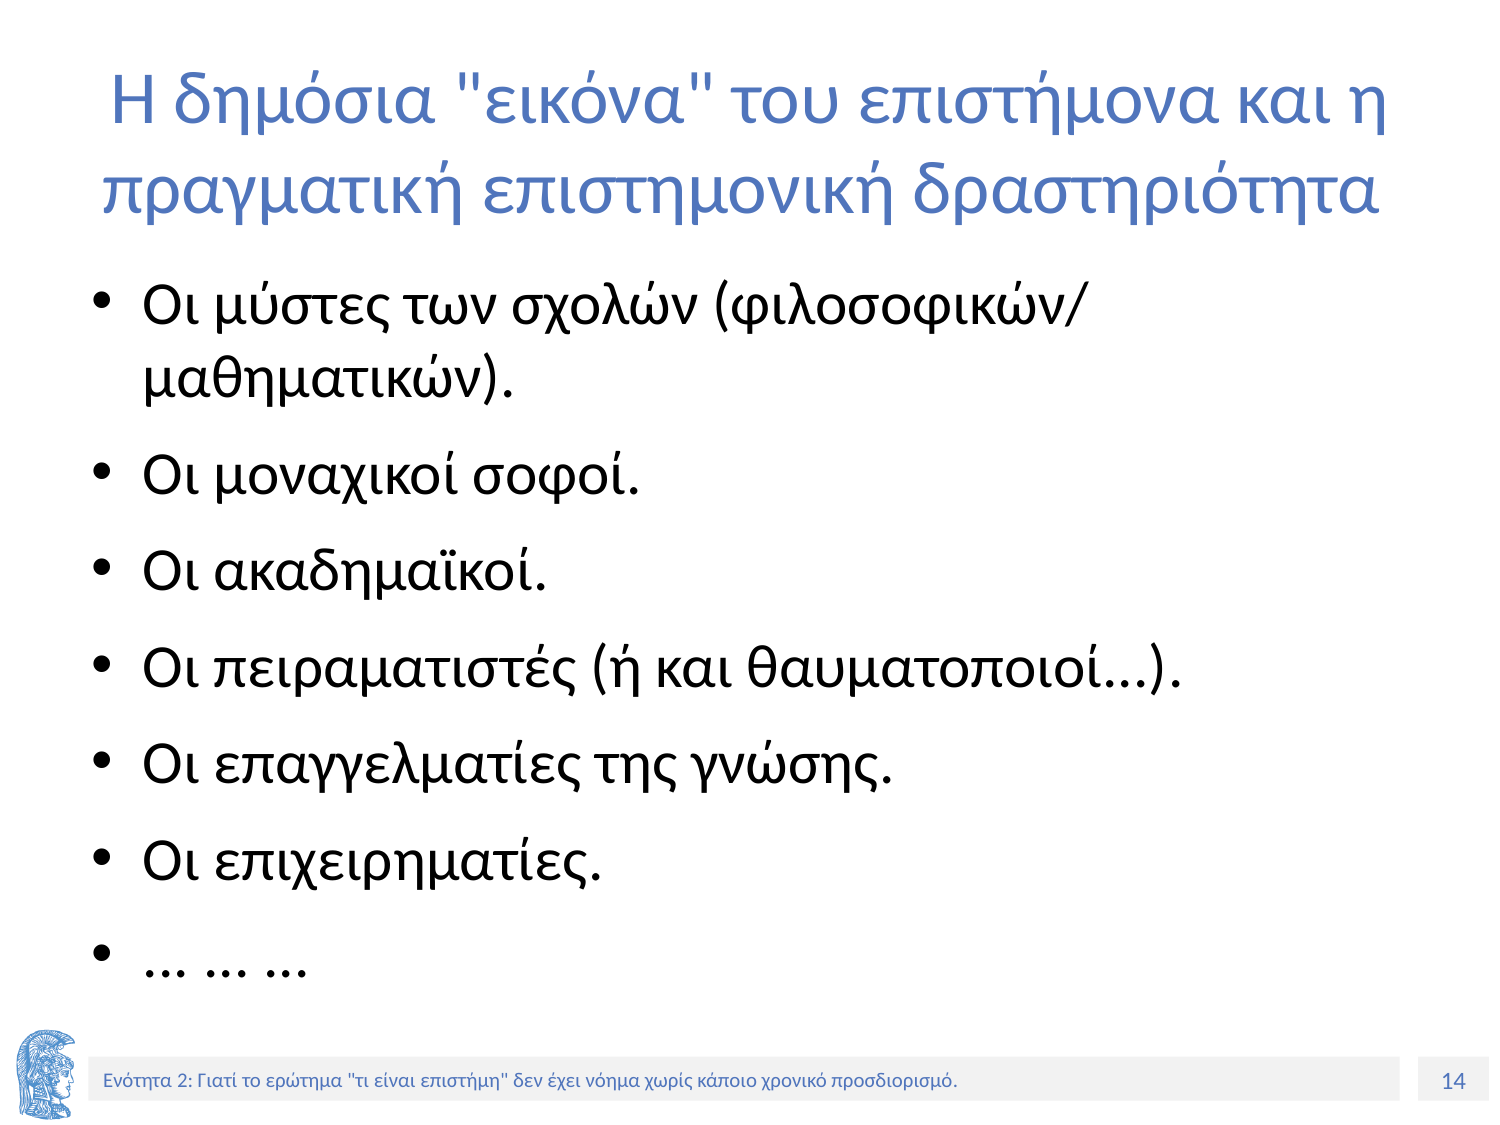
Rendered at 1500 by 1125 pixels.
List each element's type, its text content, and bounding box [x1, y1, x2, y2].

picture [9, 1026, 81, 1120]
title Η δημόσια "εικόνα" του επιστήμονα και η πραγματική επιστημονική δραστηριότητα [75, 45, 1425, 233]
list Οι μύστες των σχολών (φιλοσοφικών/ μαθηματικών). Οι μοναχικοί σοφοί. Οι ακαδημαϊκοί. Οι πειραματιστές (ή και θαυματοποιοί...). Οι επαγγελματίες της γνώσης. Οι επιχειρηματίες. ... ... ... [76, 255, 1427, 998]
